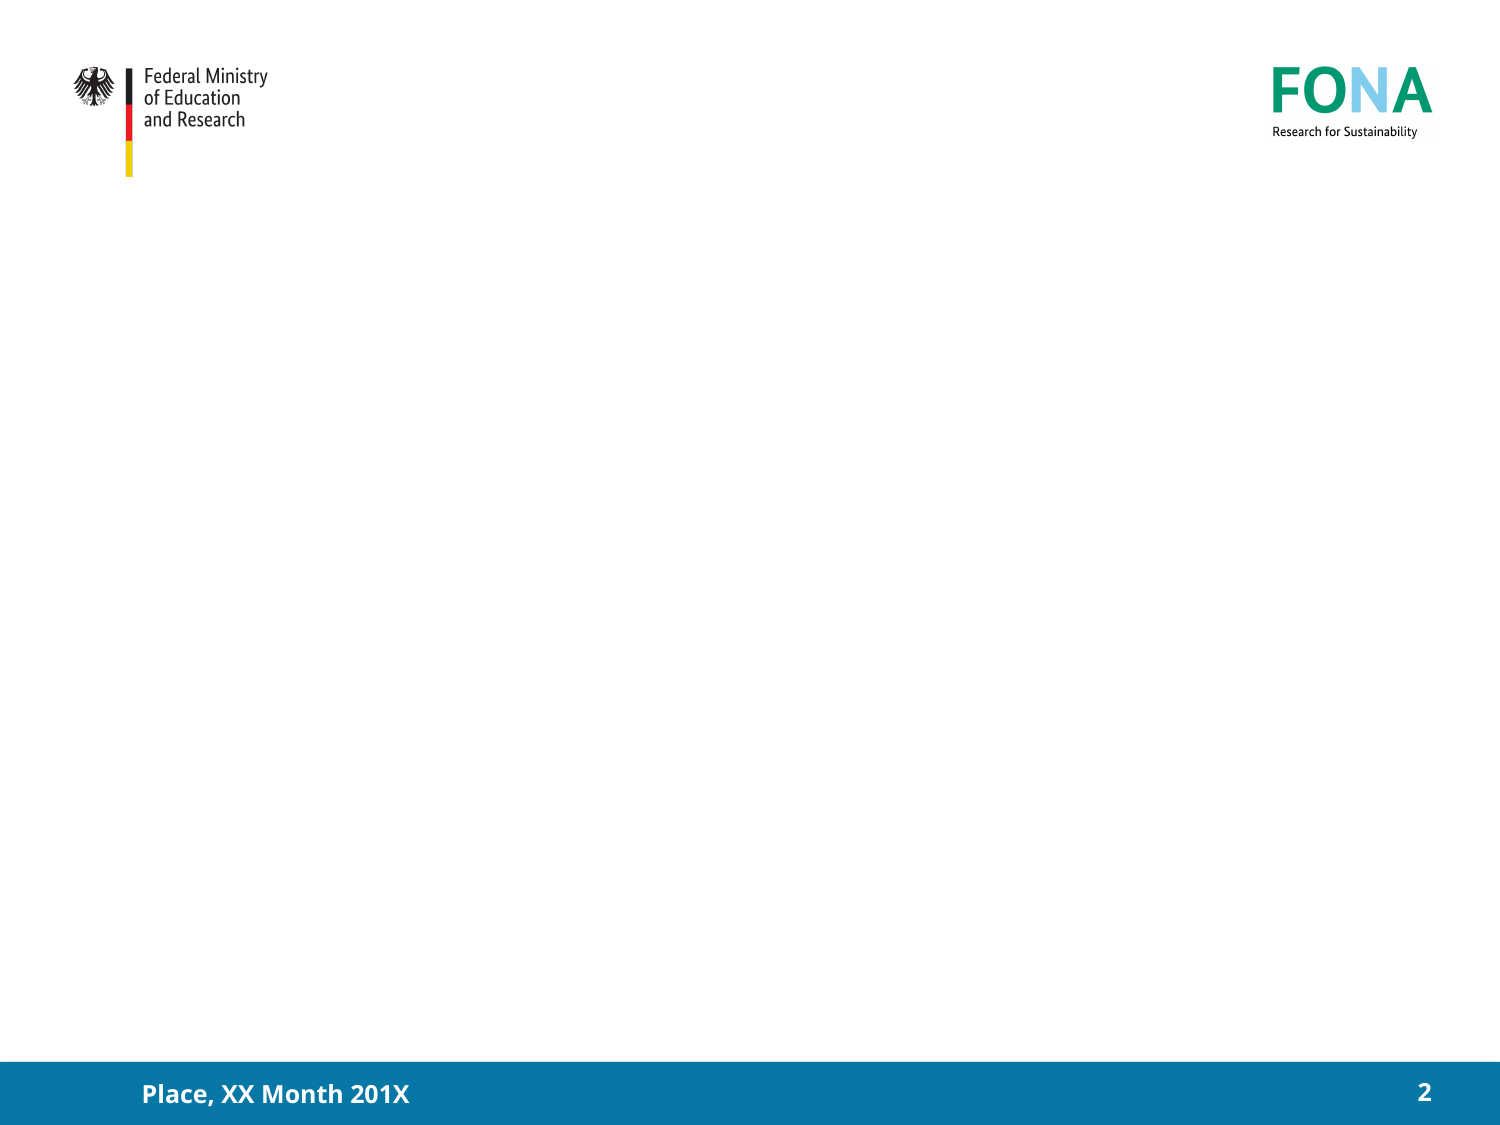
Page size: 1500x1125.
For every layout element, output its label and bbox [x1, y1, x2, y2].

picture [31, 28, 309, 216]
picture [1271, 64, 1434, 142]
